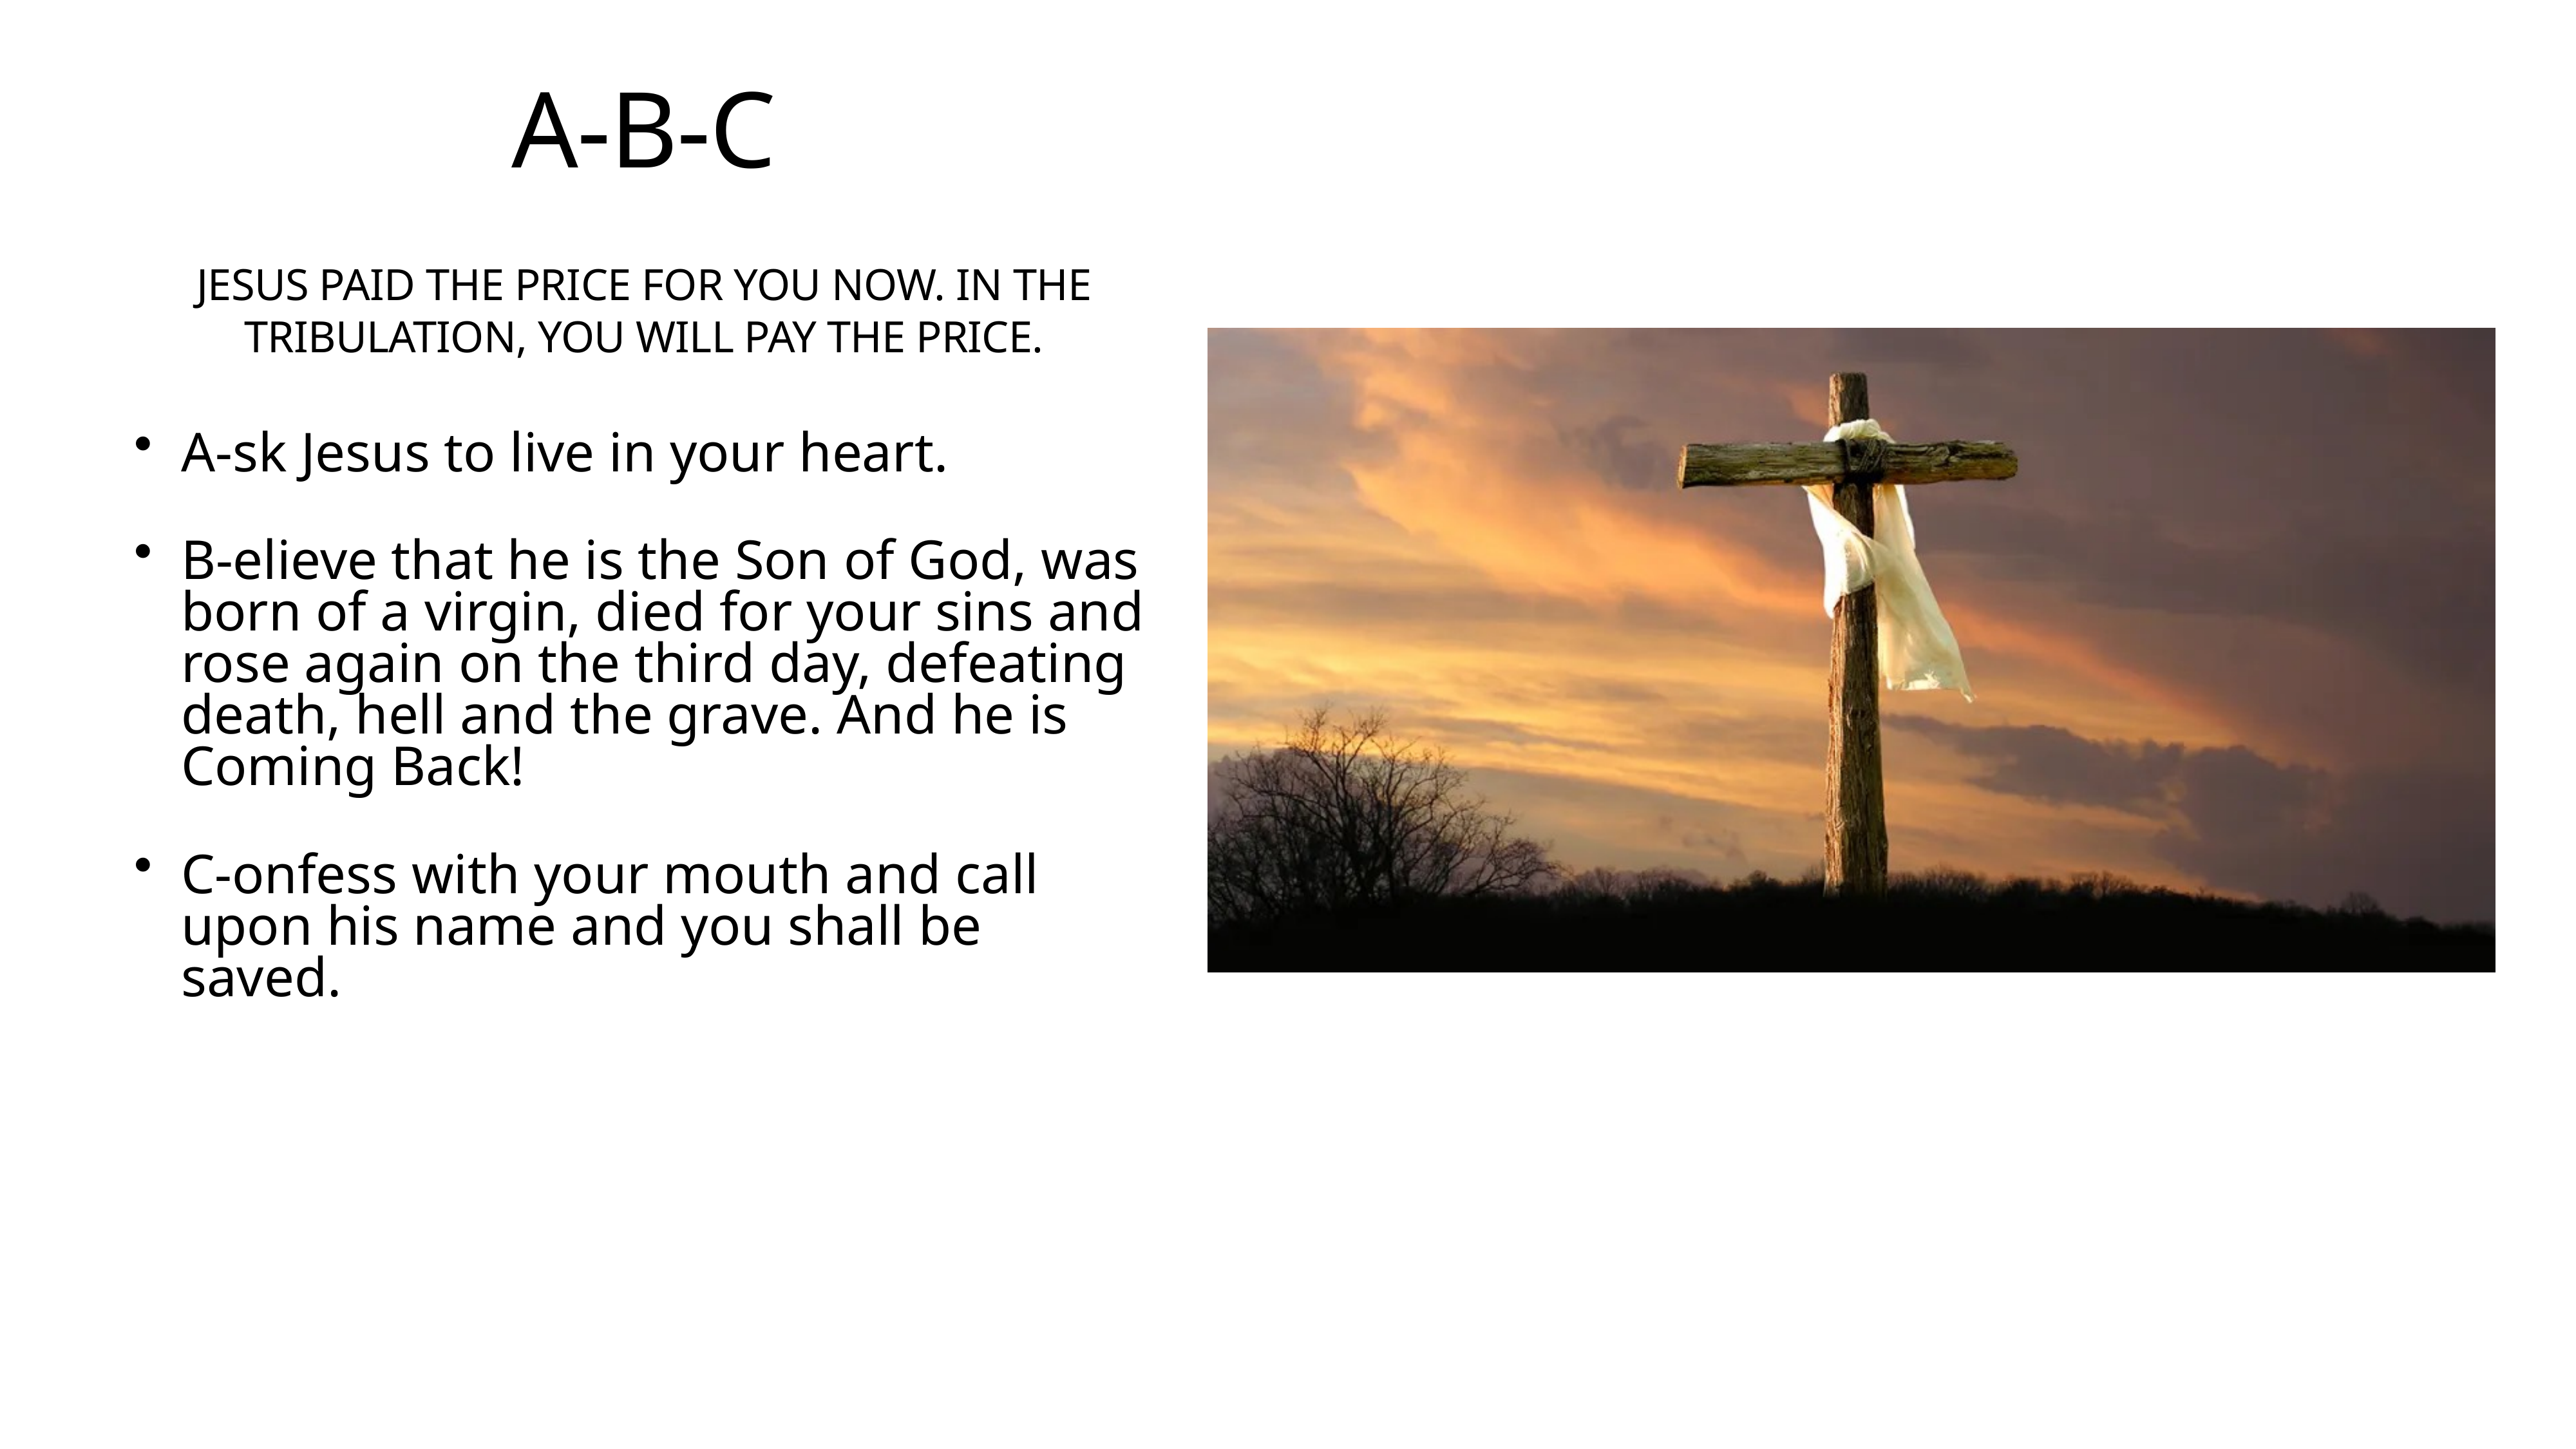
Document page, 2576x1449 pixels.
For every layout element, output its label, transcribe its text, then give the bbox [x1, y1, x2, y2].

list A-sk Jesus to live in your heart. B-elieve that he is the Son of God, was born of a virgin, died for your sins and rose again on the third day, defeating death, hell and the grave. And he is Coming Back! C-onfess with your mouth and call upon his name and you shall be saved. [128, 424, 1160, 1311]
title A-B-C [128, 81, 1160, 252]
picture [1207, 328, 2496, 973]
list JESUS PAID THE PRICE FOR YOU NOW. IN THE TRIBULATION, YOU WILL PAY THE PRICE. [128, 252, 1160, 376]
